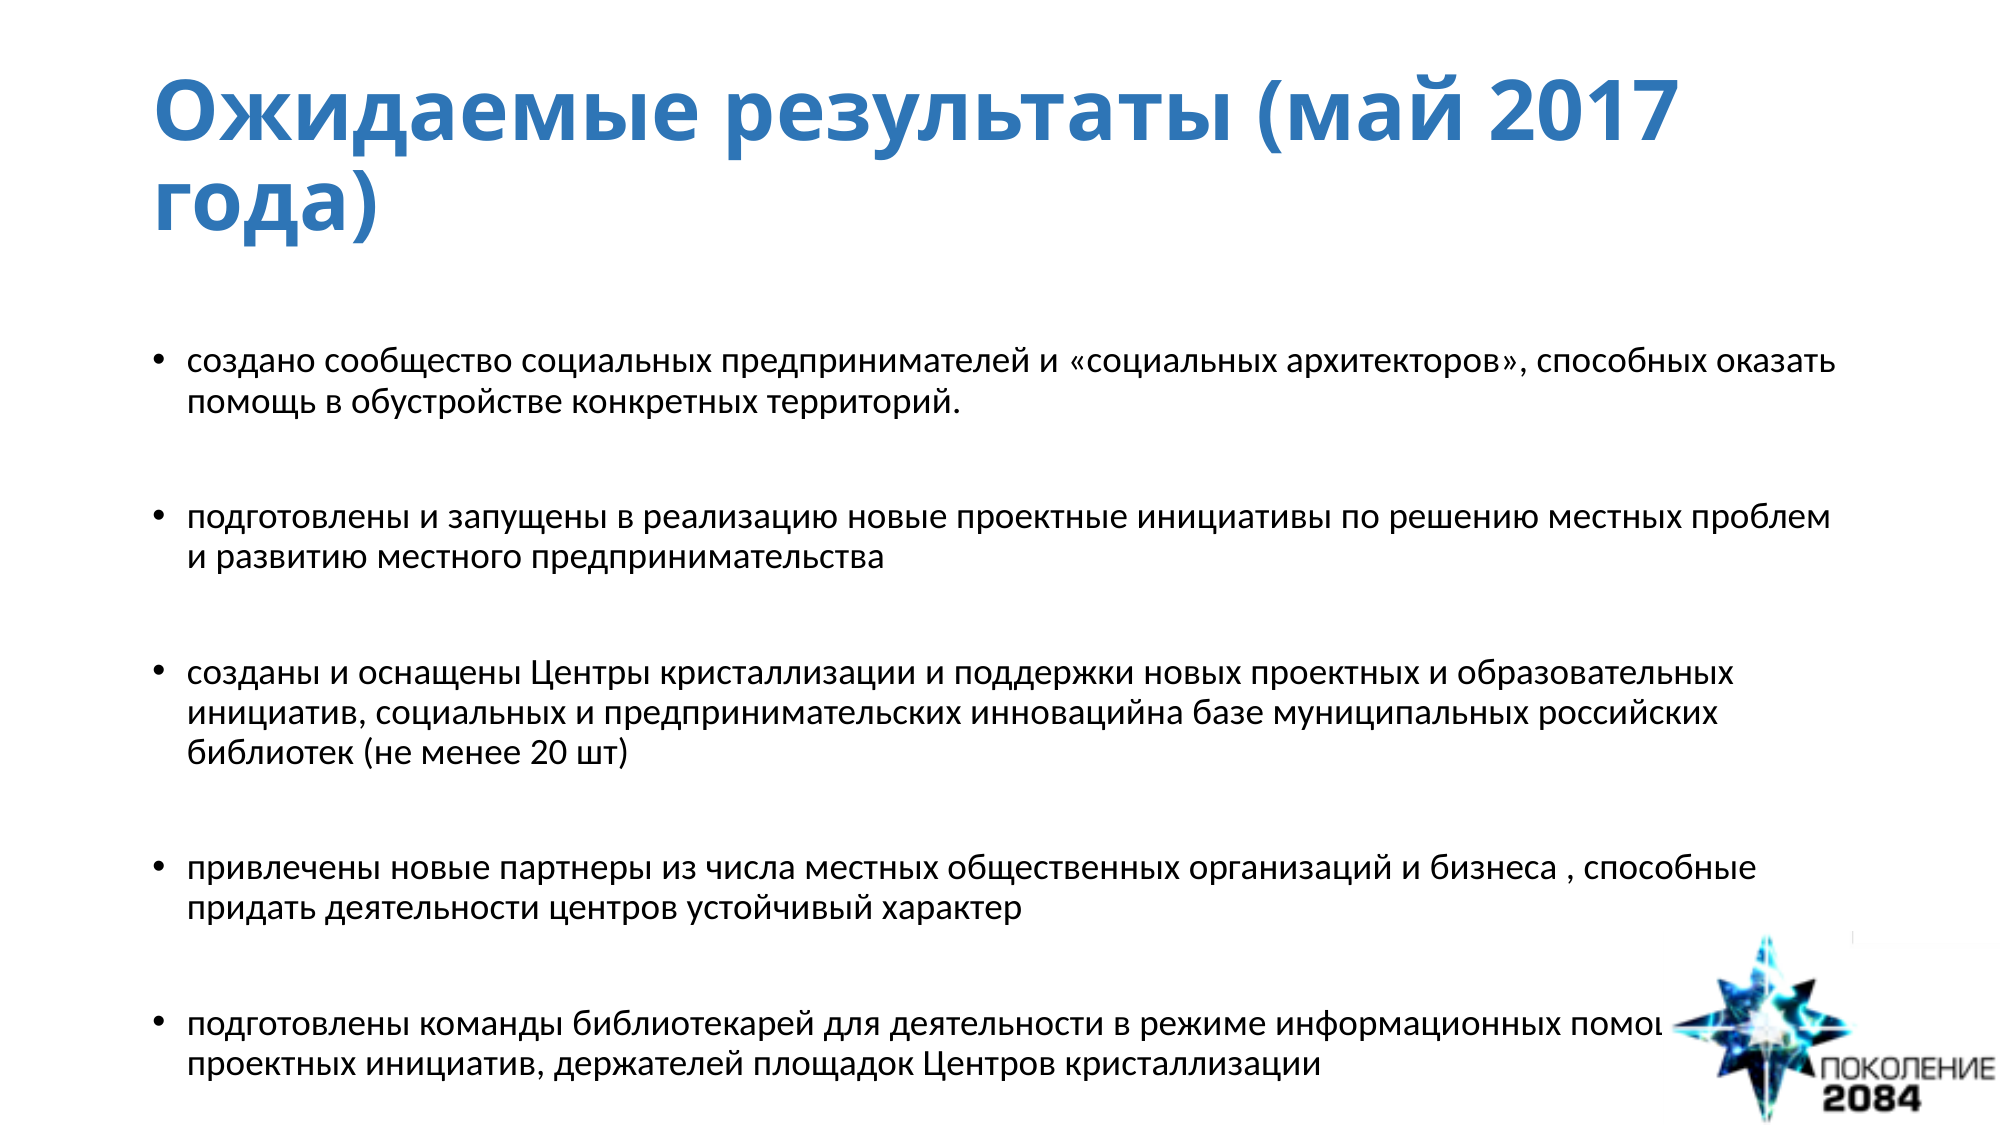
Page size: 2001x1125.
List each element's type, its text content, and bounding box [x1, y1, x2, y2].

list создано сообщество социальных предпринимателей и «социальных архитекторов», способных оказать помощь в обустройстве конкретных территорий. подготовлены и запущены в реализацию новые проектные инициативы по решению местных проблем и развитию местного предпринимательства созданы и оснащены Центры кристаллизации и поддержки новых проектных и образовательных инициатив, социальных и предпринимательских инновацийна базе муниципальных российских библиотек (не менее 20 шт) привлечены новые партнеры из числа местных общественных организаций и бизнеса , способные придать деятельности центров устойчивый характер подготовлены команды библиотекарей для деятельности в режиме информационных помощников проектных инициатив, держателей площадок Центров кристаллизации [137, 256, 1863, 1098]
picture [1662, 931, 2000, 1125]
title Ожидаемые результаты (май 2017 года) [137, 59, 1863, 256]
